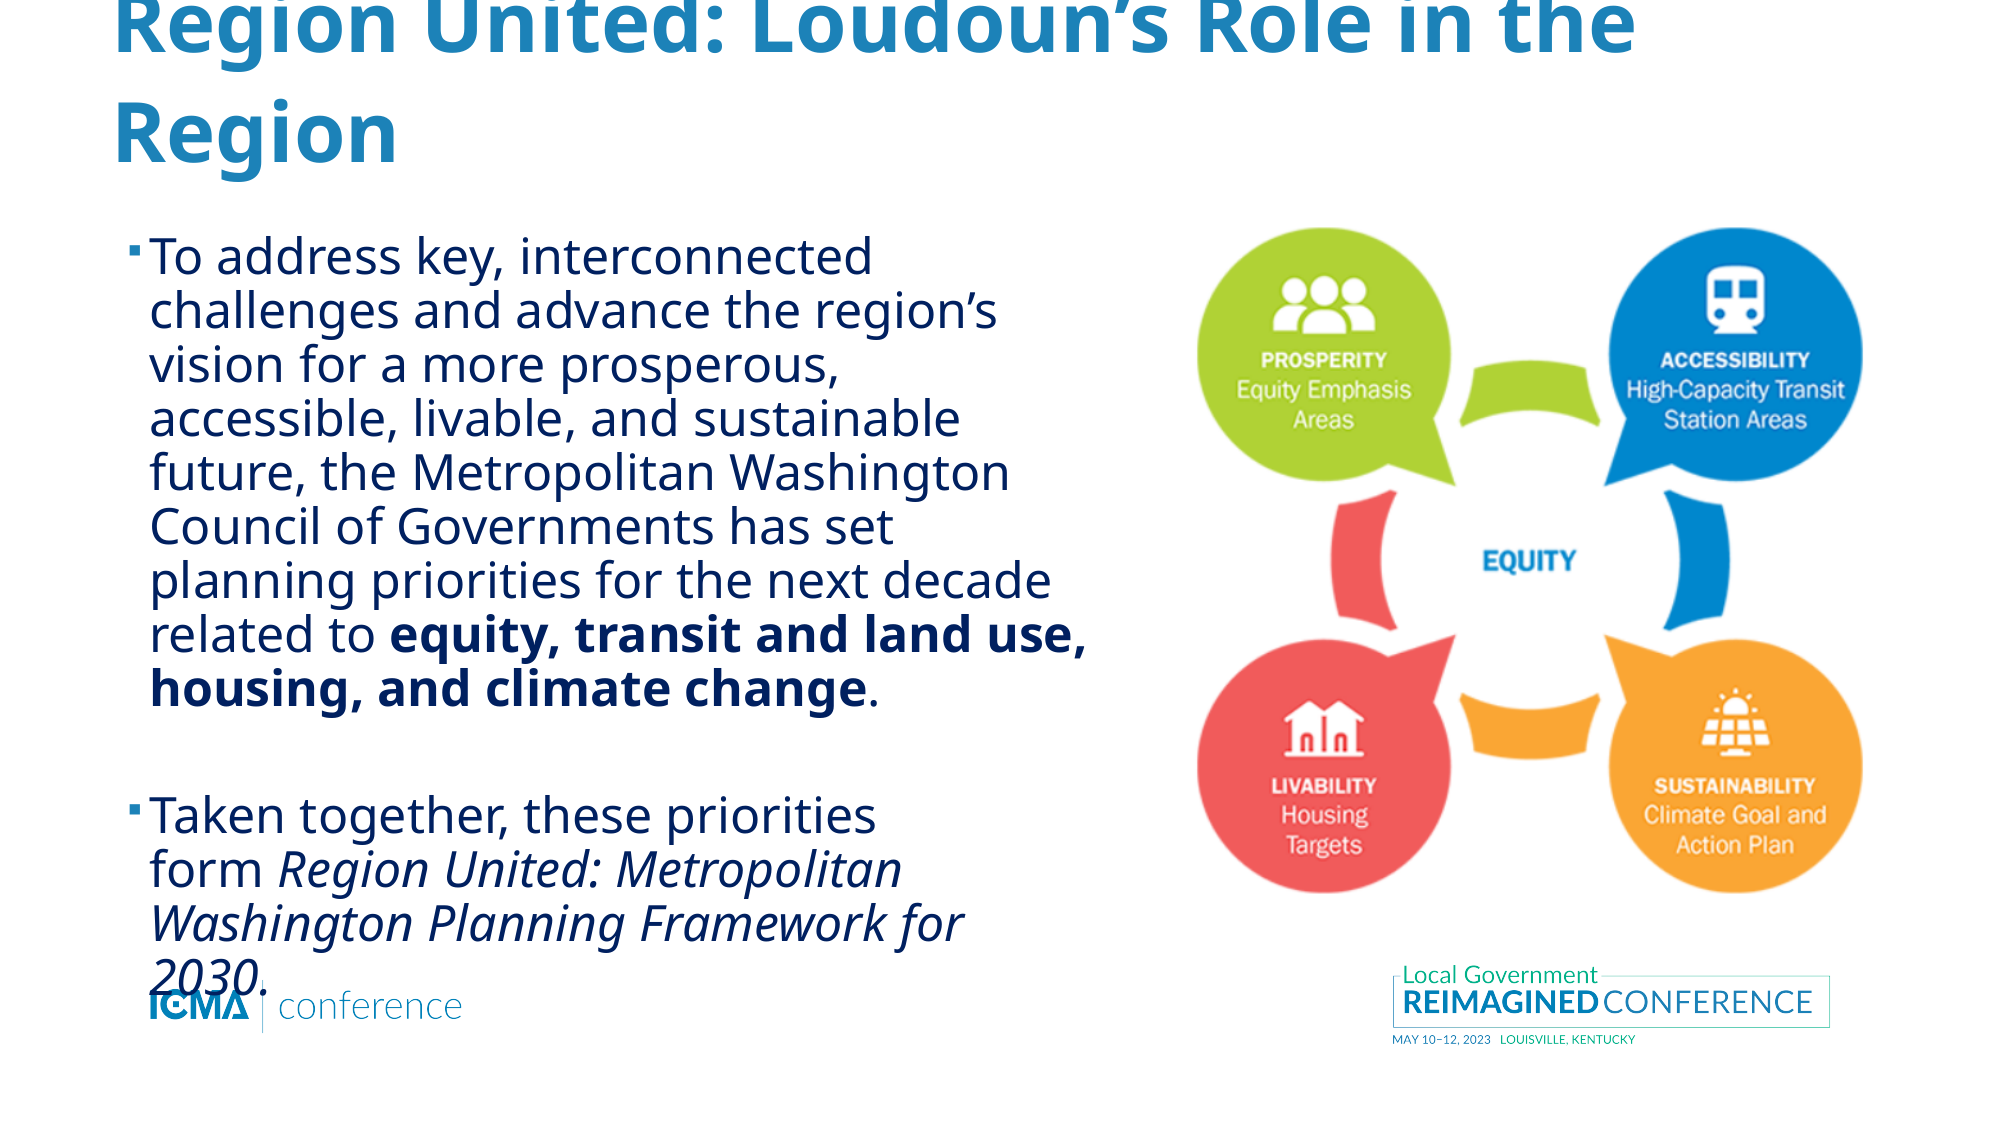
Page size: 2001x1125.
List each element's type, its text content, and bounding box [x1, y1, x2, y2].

title Region United: Loudoun’s Role in the Region [111, 68, 1890, 180]
picture [150, 974, 465, 1039]
picture [1371, 944, 1851, 1070]
picture [1191, 216, 1890, 909]
list To address key, interconnected challenges and advance the region’s vision for a more prosperous, accessible, livable, and sustainable future, the Metropolitan Washington Council of Governments has set planning priorities for the next decade related to equity, transit and land use, housing, and climate change. Taken together, these priorities form Region United: Metropolitan Washington Planning Framework for 2030. [111, 231, 1091, 931]
